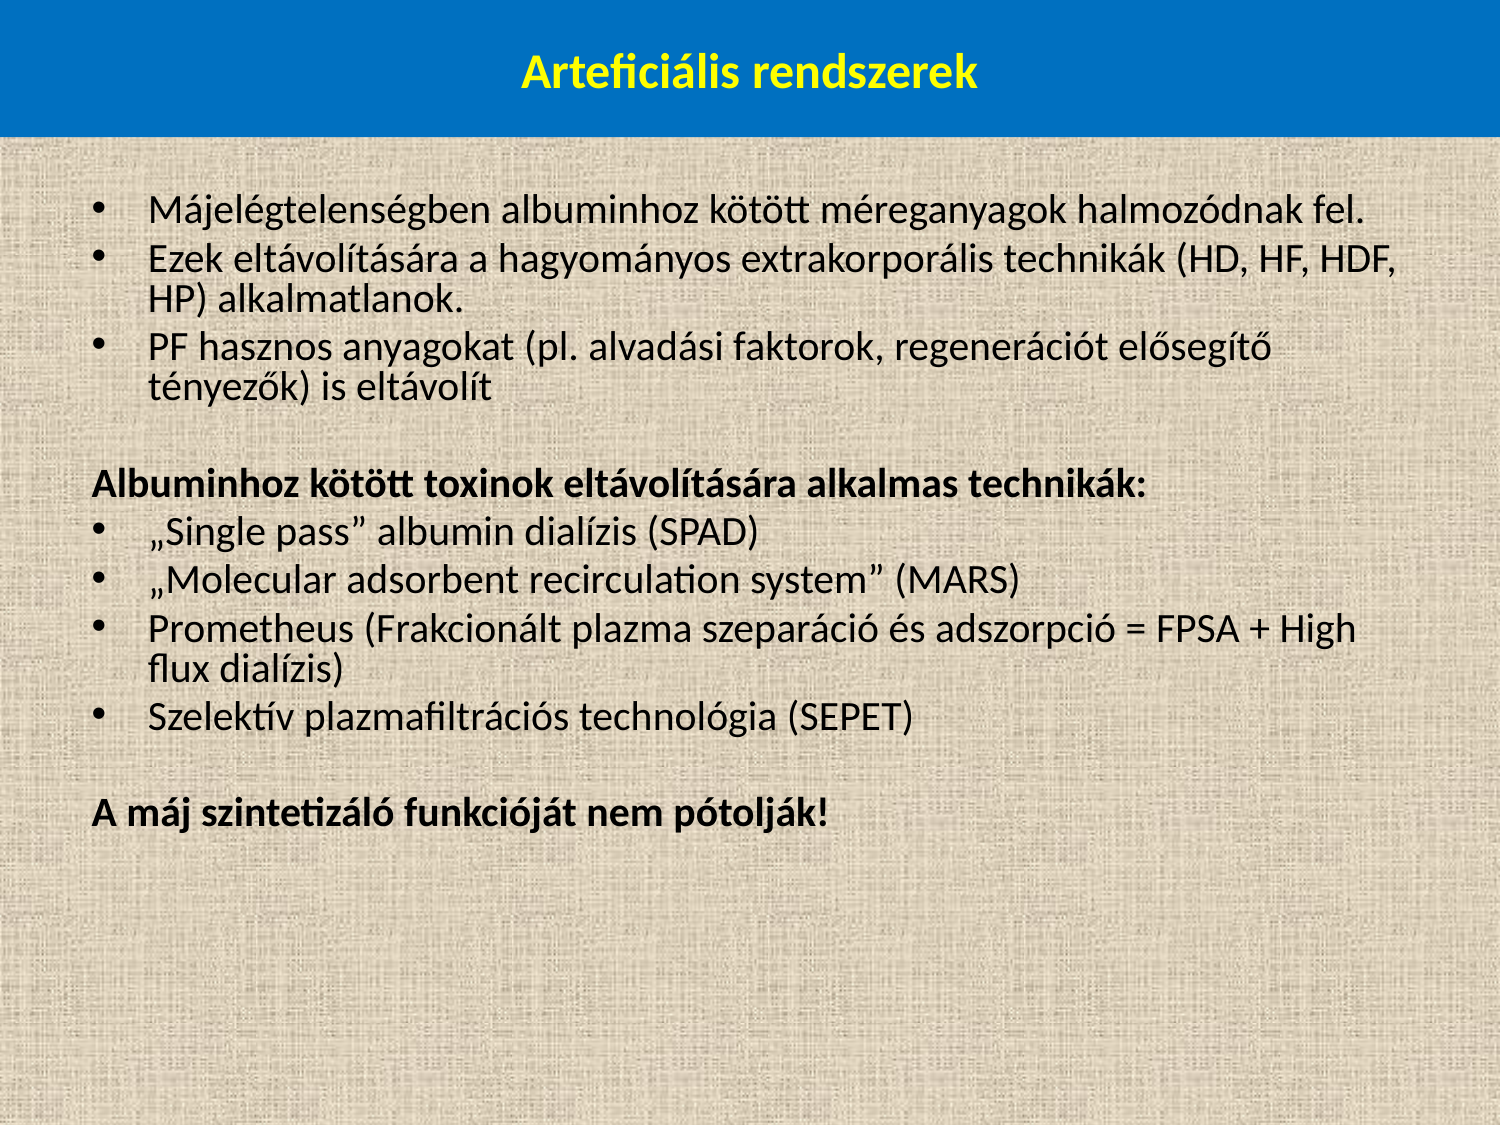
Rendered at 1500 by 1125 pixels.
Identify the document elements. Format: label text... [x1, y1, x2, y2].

title Arteficiális rendszerek [0, 0, 1500, 138]
list Májelégtelenségben albuminhoz kötött méreganyagok halmozódnak fel. Ezek eltávolítására a hagyományos extrakorporális technikák (HD, HF, HDF, HP) alkalmatlanok. PF hasznos anyagokat (pl. alvadási faktorok, regenerációt elősegítő tényezők) is eltávolít Albuminhoz kötött toxinok eltávolítására alkalmas technikák: „Single pass” albumin dialízis (SPAD) „Molecular adsorbent recirculation system” (MARS) Prometheus (Frakcionált plazma szeparáció és adszorpció = FPSA + High flux dialízis) Szelektív plazmafiltrációs technológia (SEPET) A máj szintetizáló funkcióját nem pótolják! [76, 184, 1427, 927]
picture [0, 138, 1500, 1125]
